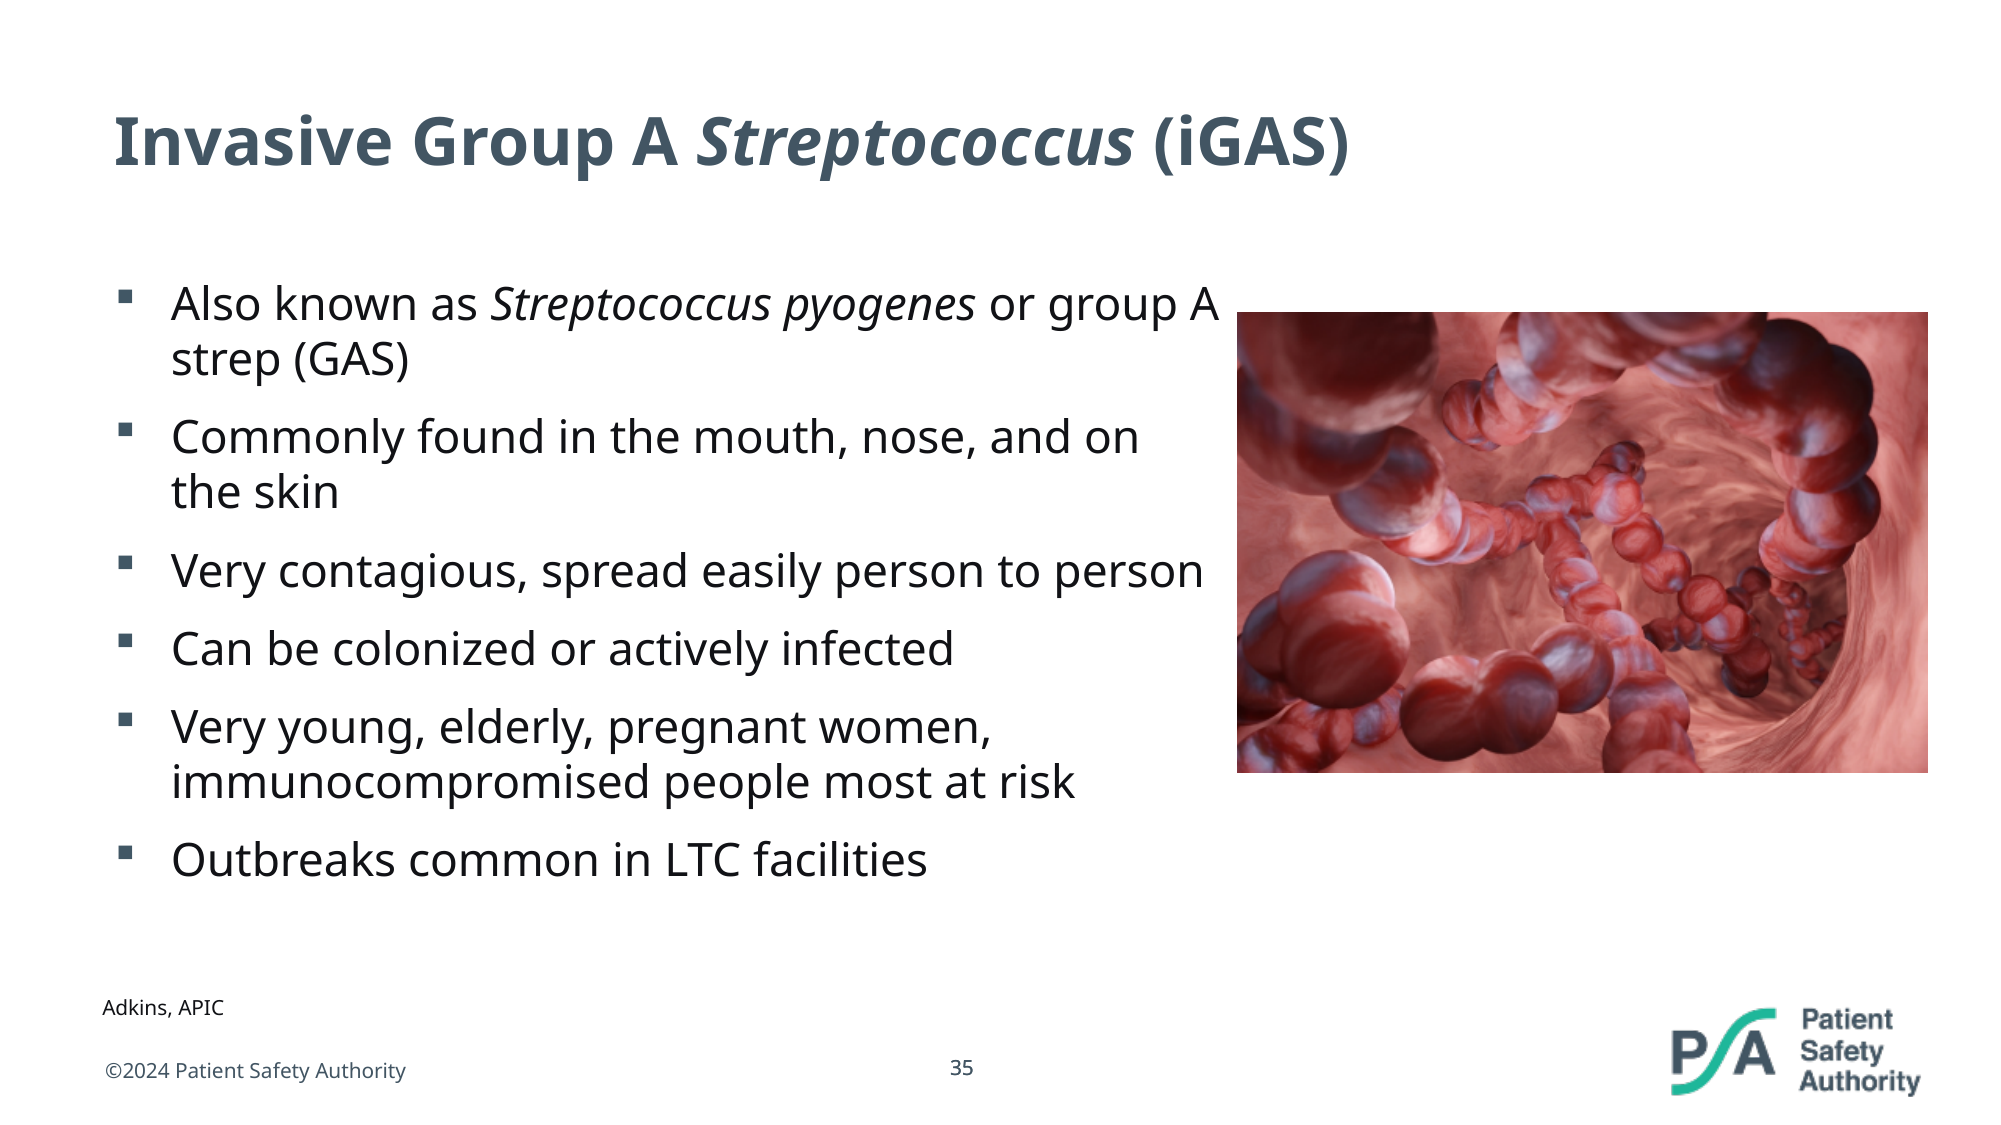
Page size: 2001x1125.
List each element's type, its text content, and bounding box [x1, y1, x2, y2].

picture [1650, 987, 1943, 1119]
title Invasive Group A Streptococcus (iGAS) [99, 45, 1900, 233]
list Also known as Streptococcus pyogenes or group A strep (GAS) Commonly found in the mouth, nose, and on the skin Very contagious, spread easily person to person Can be colonized or actively infected Very young, elderly, pregnant women, immunocompromised people most at risk Outbreaks common in LTC facilities [99, 262, 1238, 898]
text_box Adkins, APIC [87, 987, 363, 1028]
picture [1237, 312, 1928, 773]
